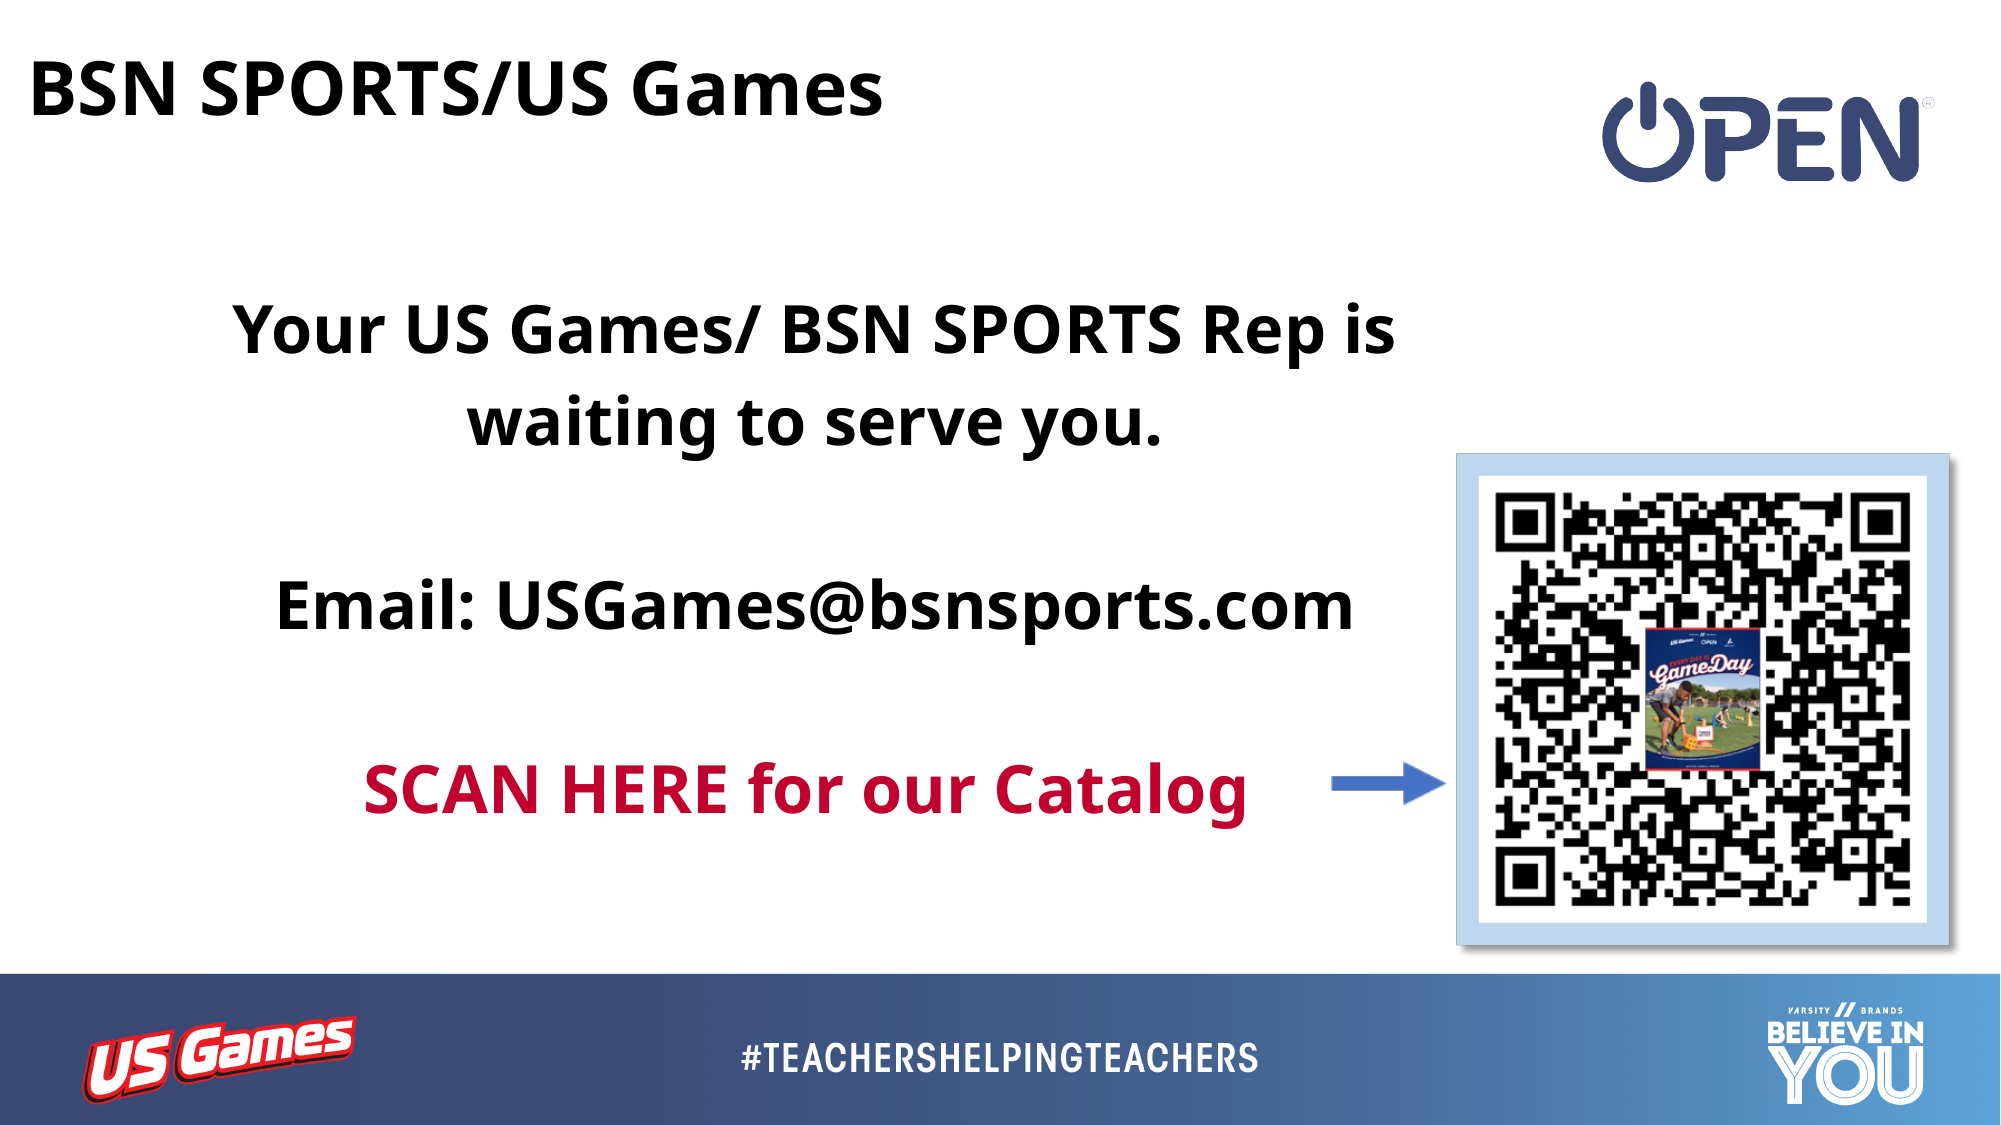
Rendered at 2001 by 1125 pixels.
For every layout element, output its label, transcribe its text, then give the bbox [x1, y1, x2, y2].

picture [0, 0, 2001, 1125]
text_box BSN SPORTS/US Games [12, 12, 1035, 146]
text_box Your US Games/ BSN SPORTS Rep is waiting to serve you. Email: USGames@bsnsports.com SCAN HERE for our Catalog [0, 260, 1631, 842]
